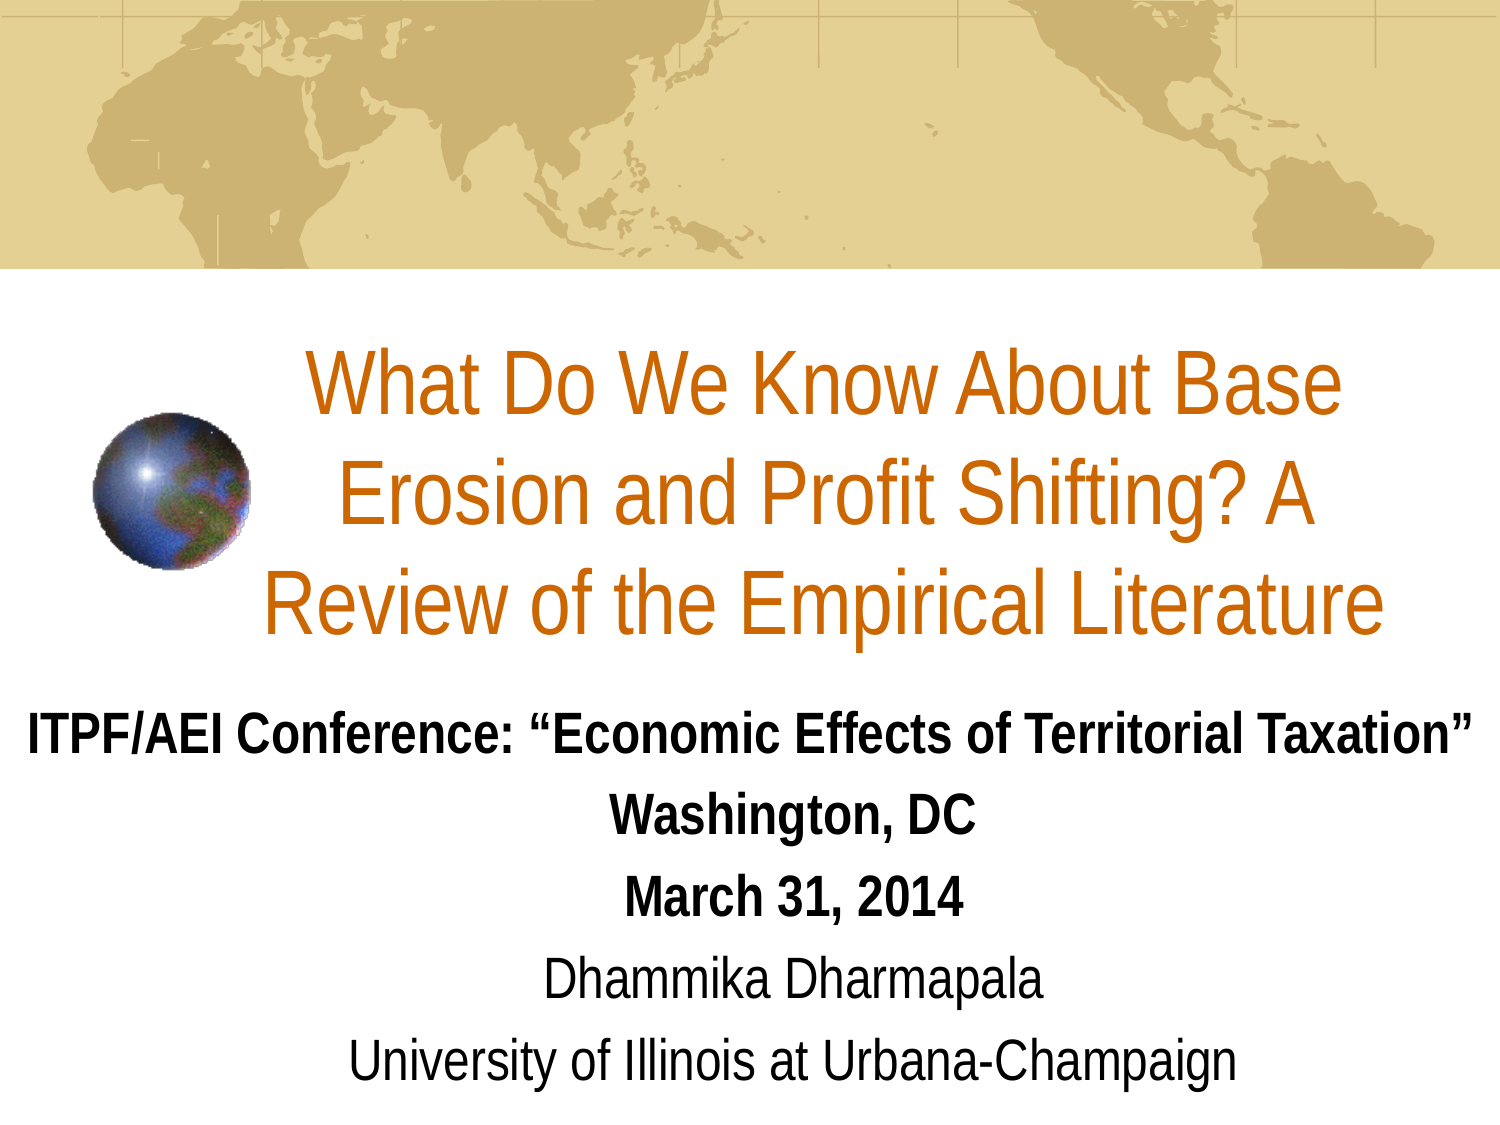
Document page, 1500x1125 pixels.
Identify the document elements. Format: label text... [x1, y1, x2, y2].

picture [87, 407, 199, 575]
subtitle ITPF/AEI Conference: “Economic Effects of Territorial Taxation” Washington, DC March 31, 2014 Dhammika Dharmapala University of Illinois at Urbana-Champaign [12, 687, 1500, 1101]
title What Do We Know About Base Erosion and Profit Shifting? A Review of the Empirical Literature [199, 312, 1451, 663]
